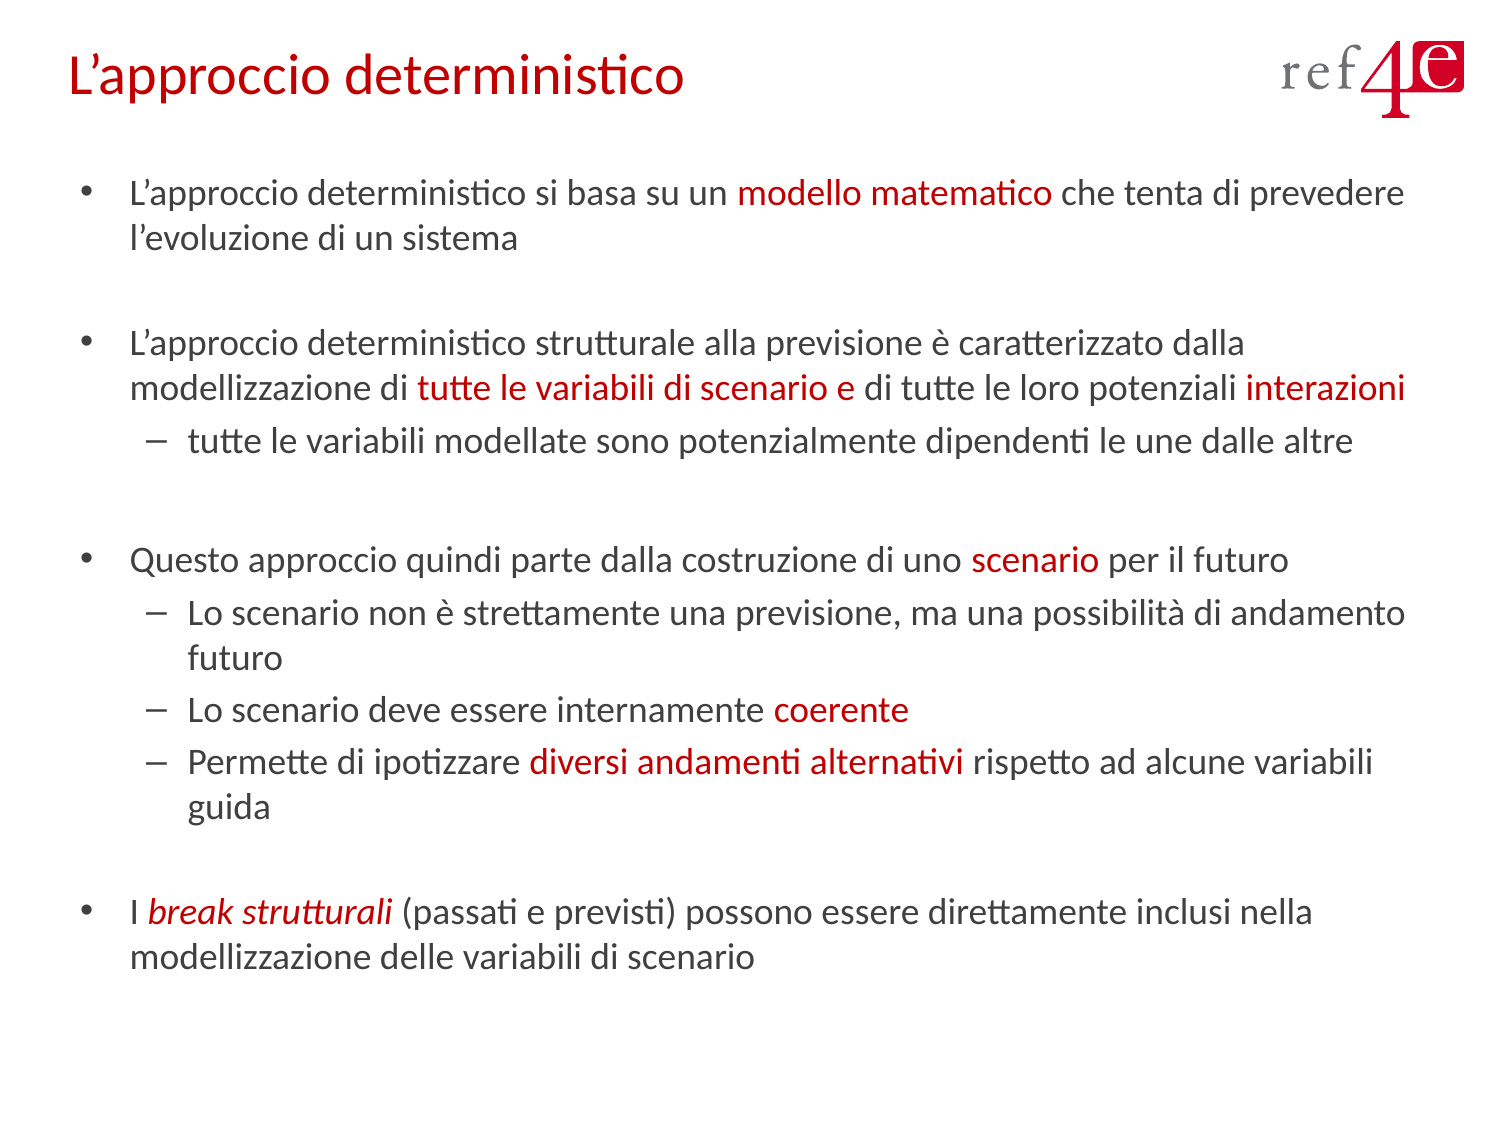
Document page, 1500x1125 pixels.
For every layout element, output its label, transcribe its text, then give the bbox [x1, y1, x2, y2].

title L’approccio deterministico [53, 30, 1235, 112]
list L’approccio deterministico si basa su un modello matematico che tenta di prevedere l’evoluzione di un sistema L’approccio deterministico strutturale alla previsione è caratterizzato dalla modellizzazione di tutte le variabili di scenario e di tutte le loro potenziali interazioni tutte le variabili modellate sono potenzialmente dipendenti le une dalle altre Questo approccio quindi parte dalla costruzione di uno scenario per il futuro Lo scenario non è strettamente una previsione, ma una possibilità di andamento futuro Lo scenario deve essere internamente coerente Permette di ipotizzare diversi andamenti alternativi rispetto ad alcune variabili guida I break strutturali (passati e previsti) possono essere direttamente inclusi nella modellizzazione delle variabili di scenario [64, 160, 1464, 1005]
